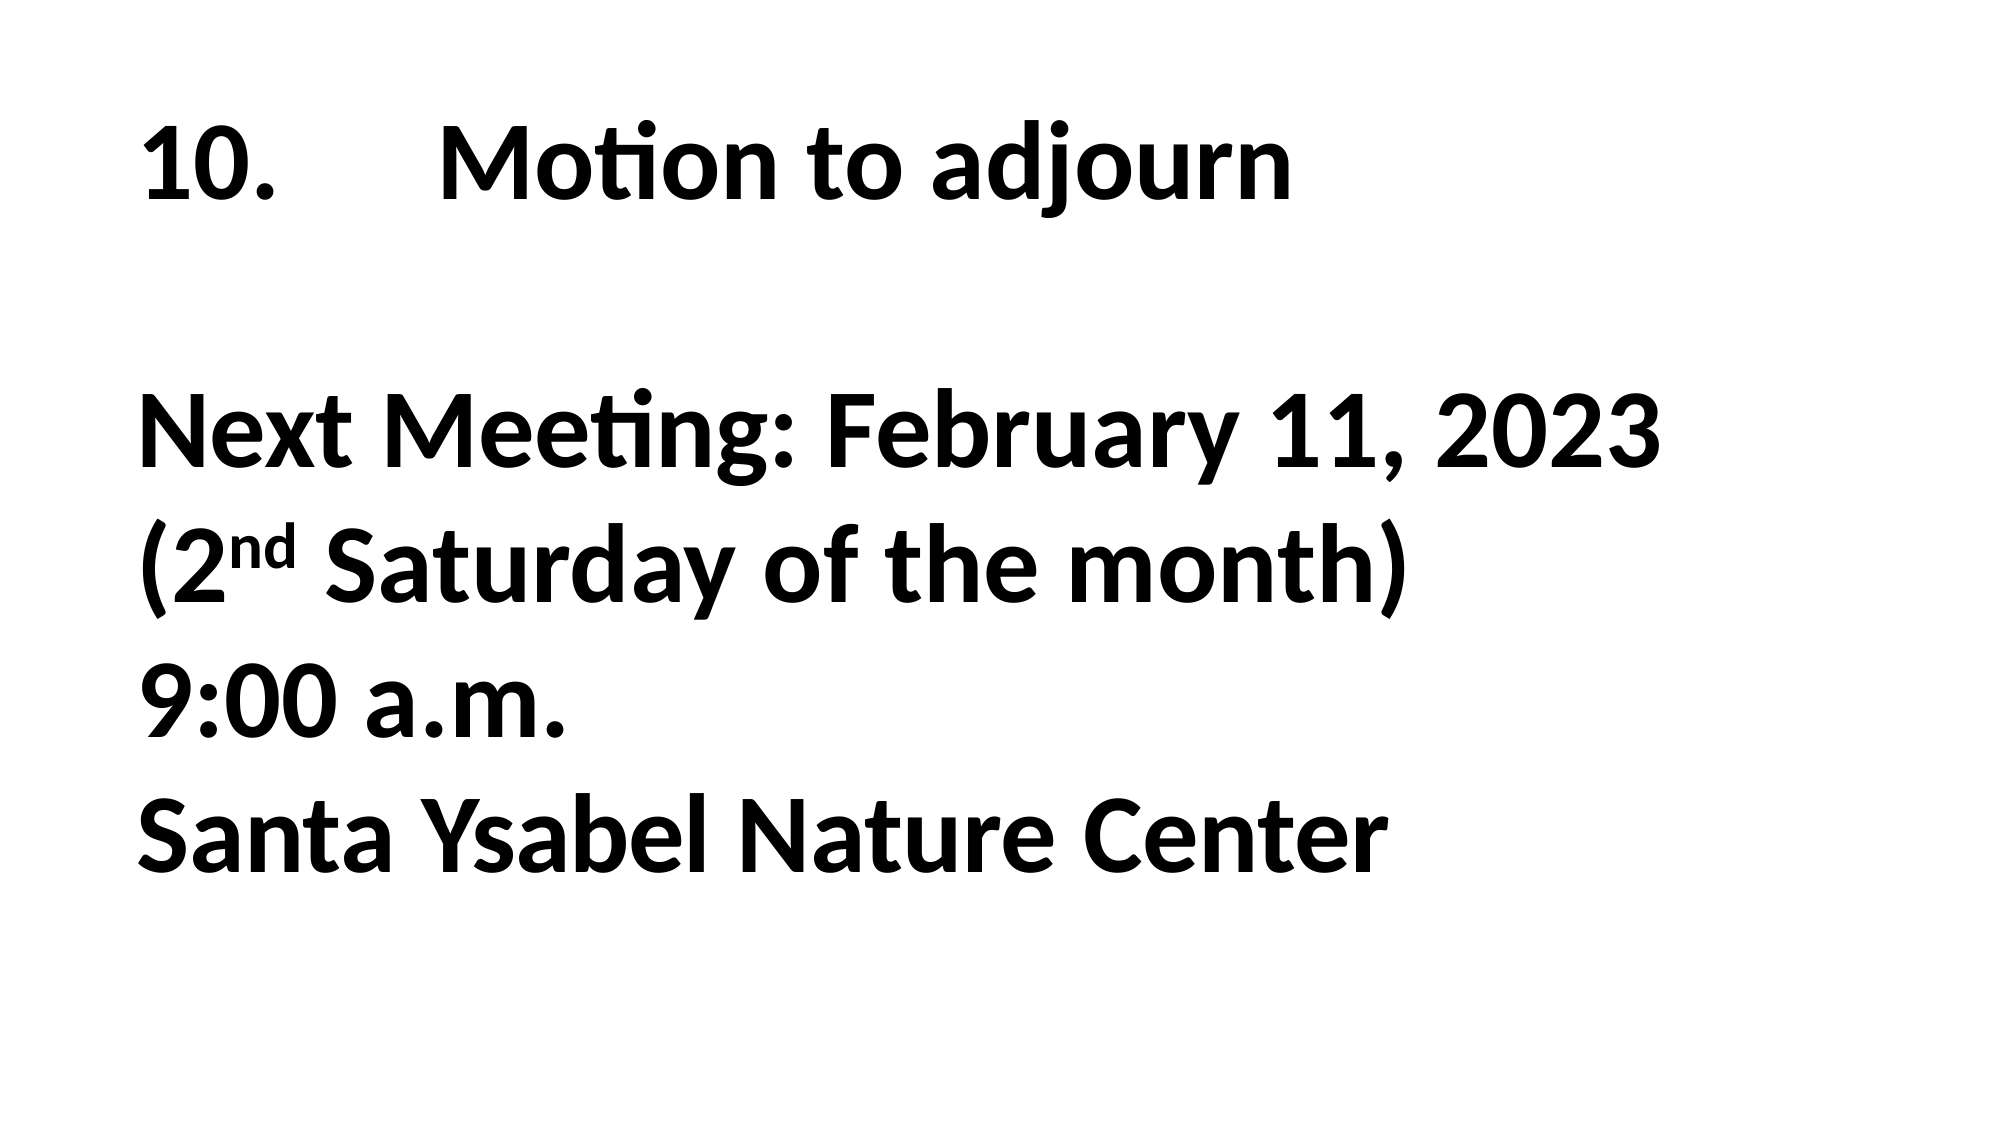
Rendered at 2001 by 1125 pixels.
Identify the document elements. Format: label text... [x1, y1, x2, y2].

text_box 10. Motion to adjourn Next Meeting: February 11, 2023 (2nd Saturday of the month) 9:00 a.m. Santa Ysabel Nature Center [134, 84, 1866, 895]
